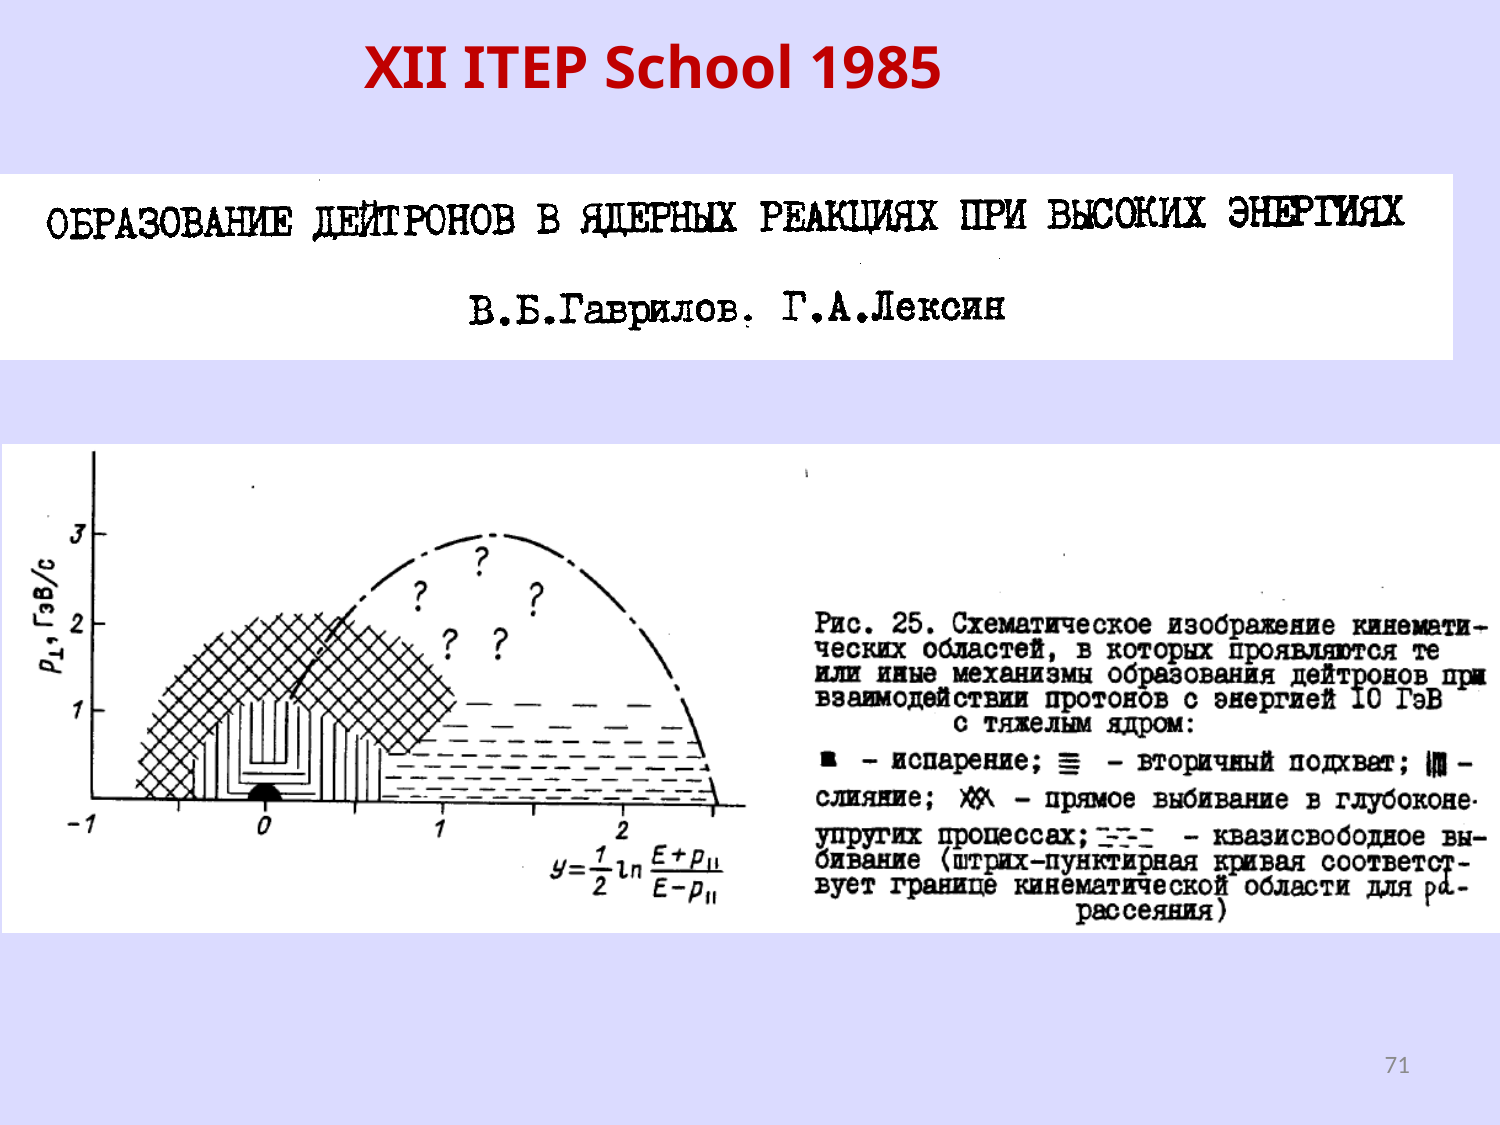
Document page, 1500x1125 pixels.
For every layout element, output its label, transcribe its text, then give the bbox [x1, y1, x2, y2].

slide_number 71 [1074, 1024, 1425, 1103]
picture [0, 174, 1453, 360]
picture [2, 444, 1500, 934]
text_box XII ITEP School 1985 [349, 23, 958, 108]
